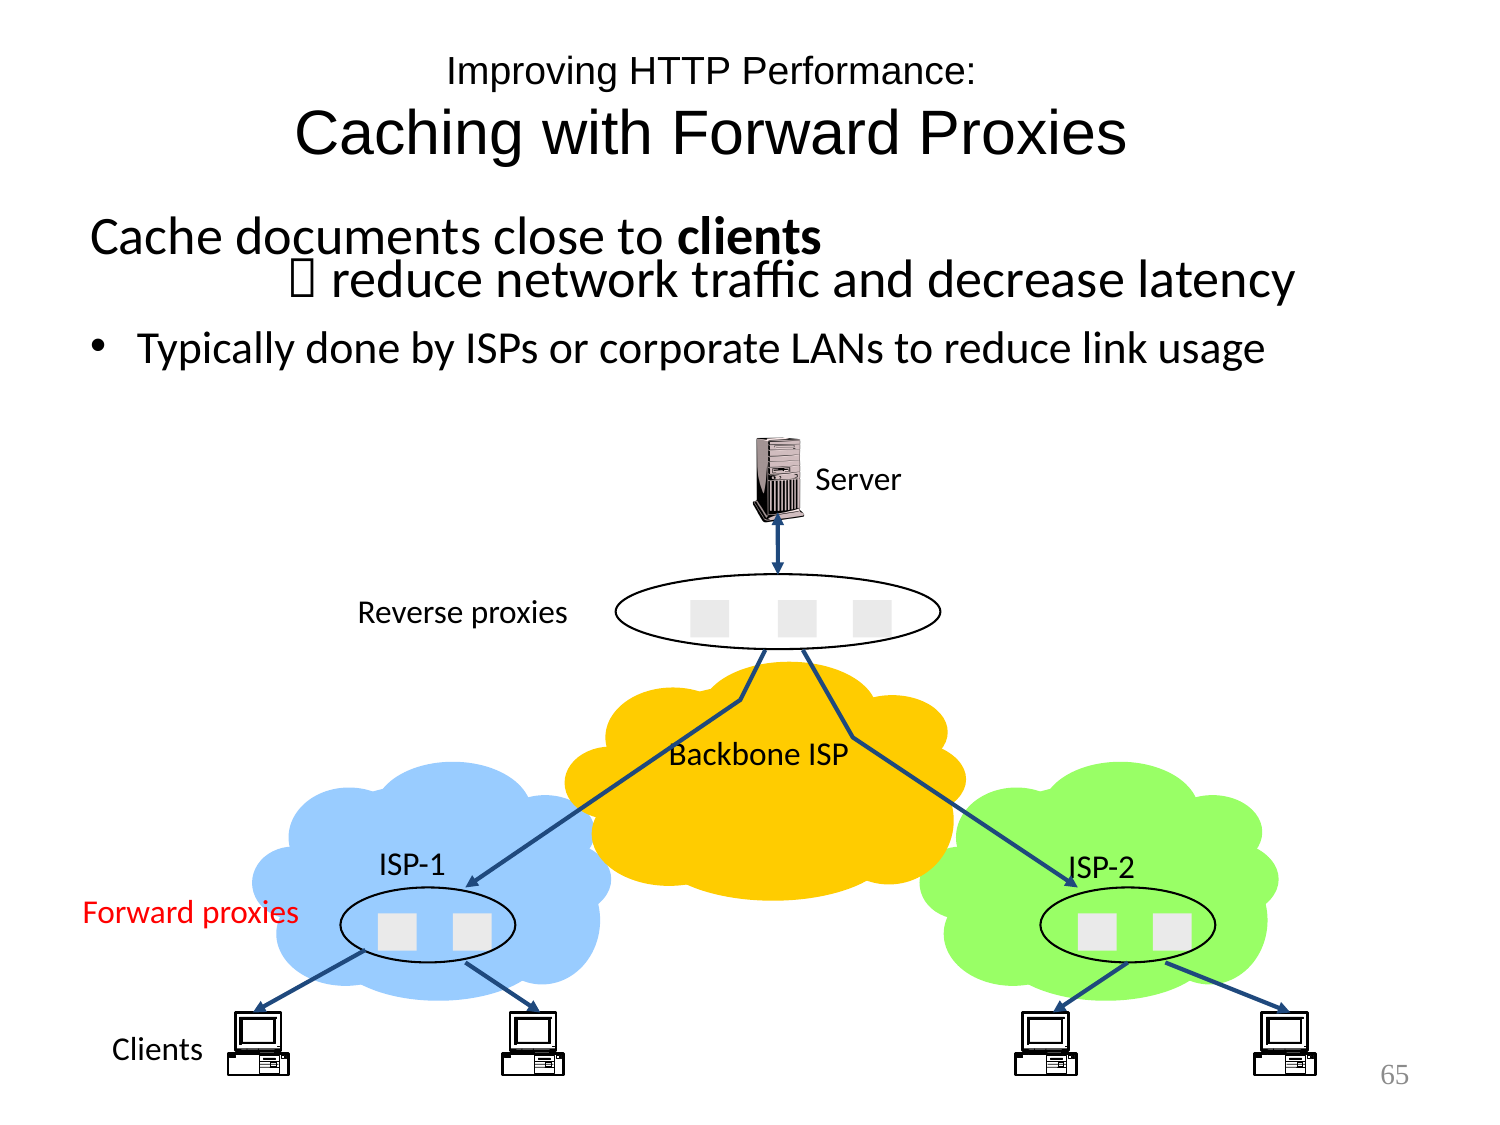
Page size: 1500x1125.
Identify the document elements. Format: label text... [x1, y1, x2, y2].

text_box Clients [97, 1020, 219, 1075]
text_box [502, 1012, 564, 1076]
title Improving HTTP Performance: Caching with Forward Proxies [50, 37, 1374, 175]
text_box [615, 574, 941, 650]
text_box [1254, 1012, 1316, 1076]
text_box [1015, 1012, 1077, 1076]
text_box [565, 662, 966, 901]
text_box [920, 762, 1279, 1001]
text_box [771, 532, 785, 575]
list Cache documents close to clients  reduce network traffic and decrease latency Typically done by ISPs or corporate LANs to reduce link usage [75, 200, 1463, 400]
text_box Reverse proxies [342, 582, 584, 638]
text_box Server [810, 449, 917, 505]
text_box [1278, 1002, 1289, 1010]
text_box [252, 762, 611, 1001]
text_box [752, 649, 766, 660]
text_box [802, 649, 815, 660]
text_box Forward proxies [67, 882, 247, 938]
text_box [752, 437, 805, 523]
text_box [227, 1012, 289, 1076]
slide_number 65 [1074, 1042, 1425, 1103]
